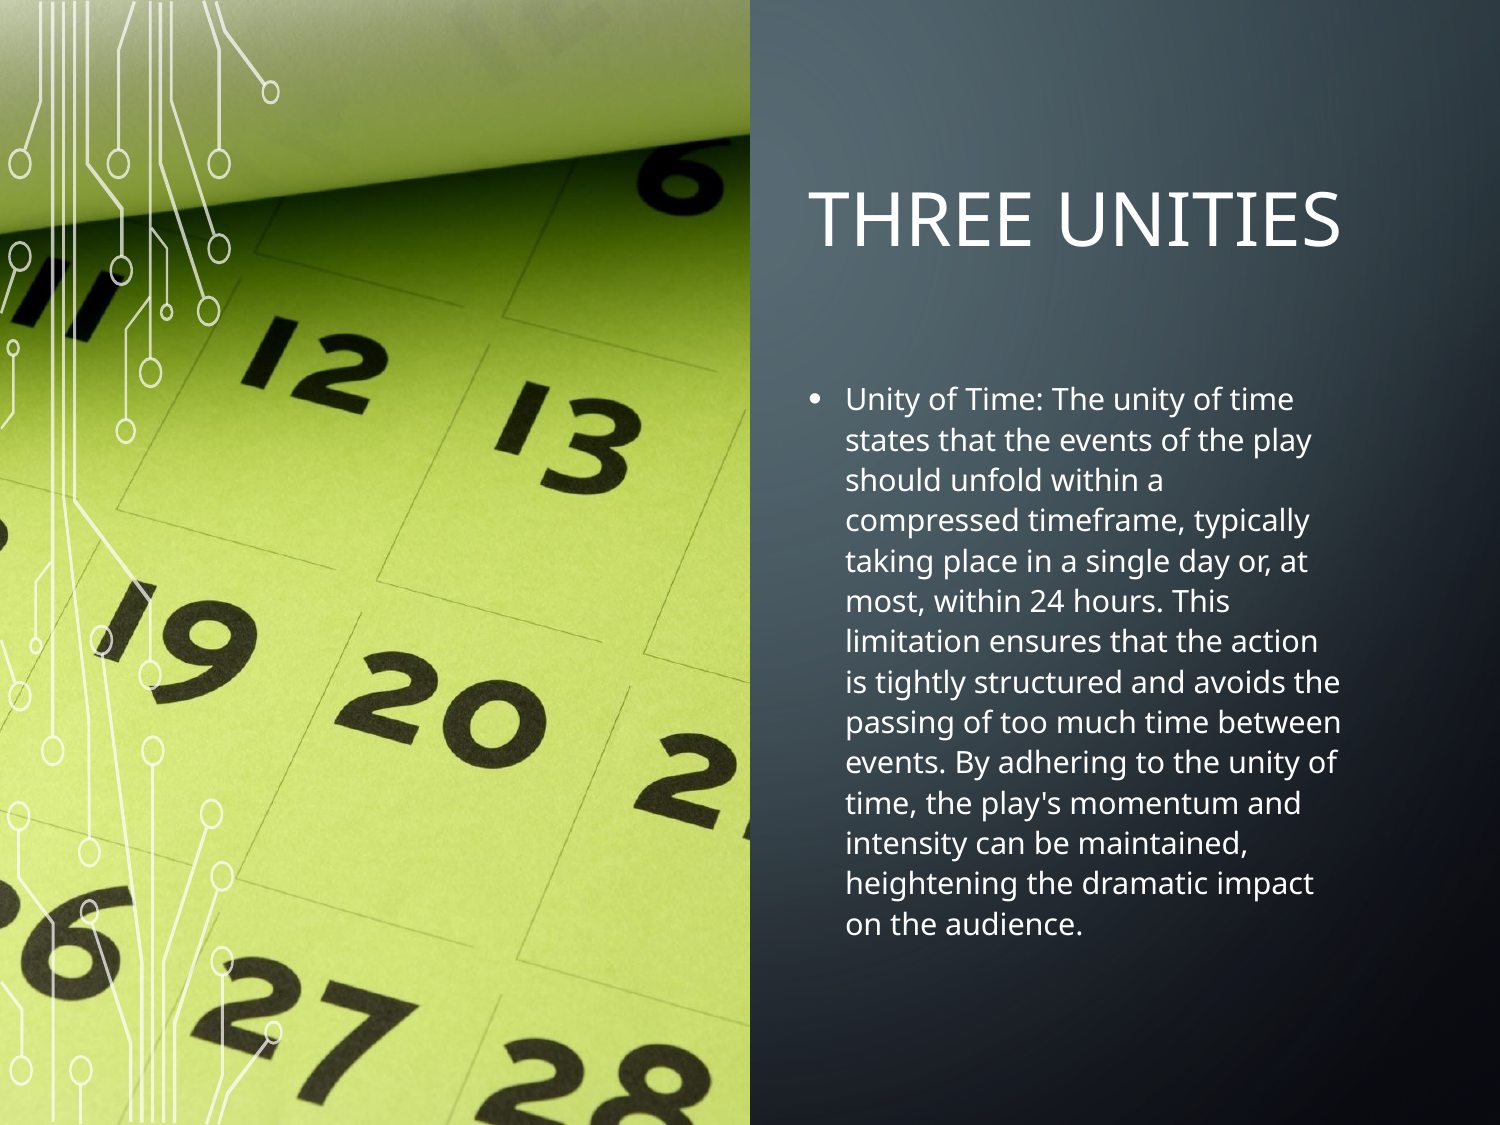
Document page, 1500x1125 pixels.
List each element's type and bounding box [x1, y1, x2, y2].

text_box [751, 0, 1500, 1125]
text_box [0, 0, 284, 1125]
picture [284, 0, 751, 1125]
